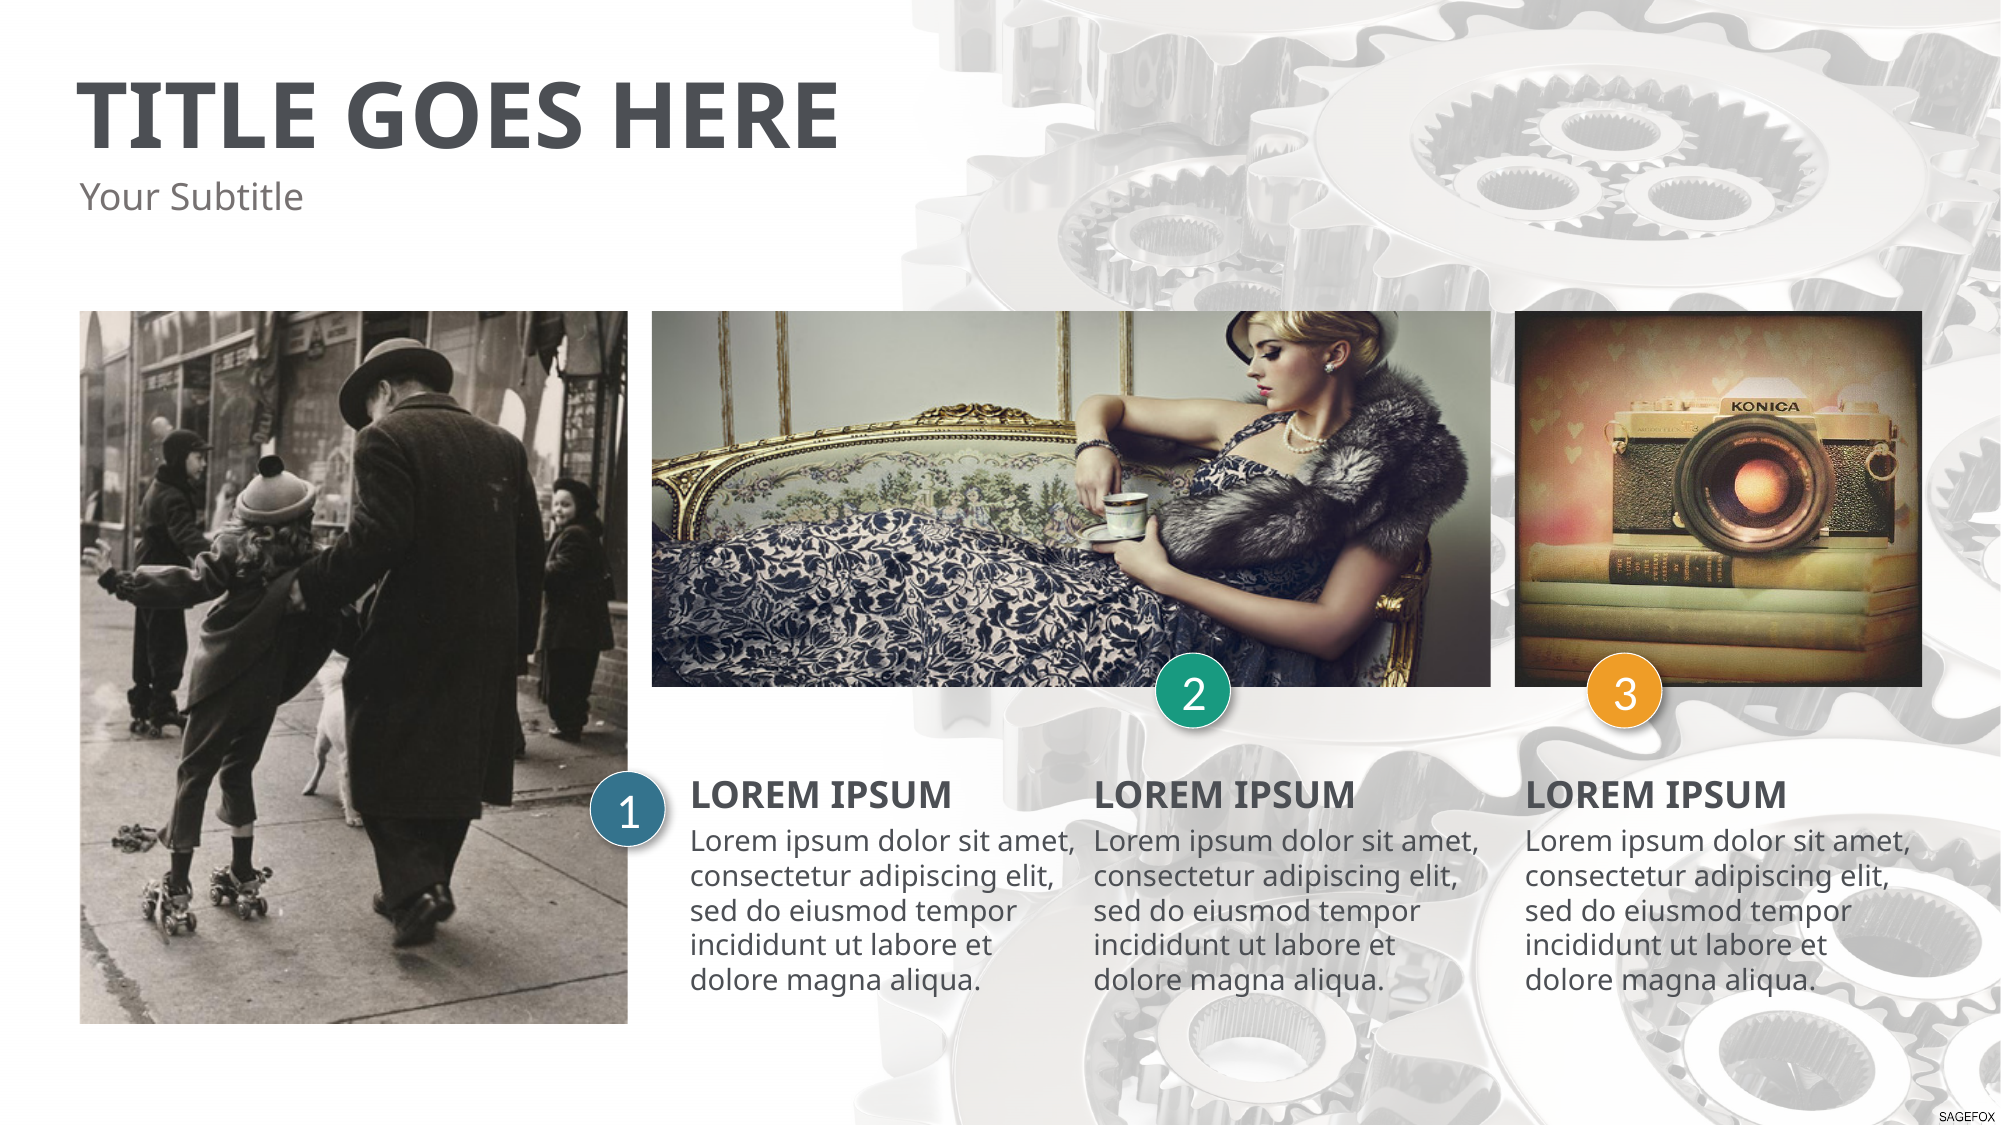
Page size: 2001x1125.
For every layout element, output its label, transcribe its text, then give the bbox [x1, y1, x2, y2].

text_box [651, 310, 1492, 688]
picture [1936, 1111, 1997, 1125]
text_box LOREM IPSUM Lorem ipsum dolor sit amet, consectetur adipiscing elit, sed do eiusmod tempor incididunt ut labore et dolore magna aliqua. [1083, 766, 1491, 1002]
text_box 2 [1154, 651, 1232, 730]
text_box LOREM IPSUM Lorem ipsum dolor sit amet, consectetur adipiscing elit, sed do eiusmod tempor incididunt ut labore et dolore magna aliqua. [1514, 766, 1923, 1002]
text_box LOREM IPSUM Lorem ipsum dolor sit amet, consectetur adipiscing elit, sed do eiusmod tempor incididunt ut labore et dolore magna aliqua. [679, 766, 1083, 1002]
text_box [79, 310, 629, 1025]
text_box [60, 49, 1020, 227]
text_box 3 [1585, 651, 1664, 730]
text_box [1514, 310, 1923, 688]
text_box 1 [589, 770, 667, 848]
